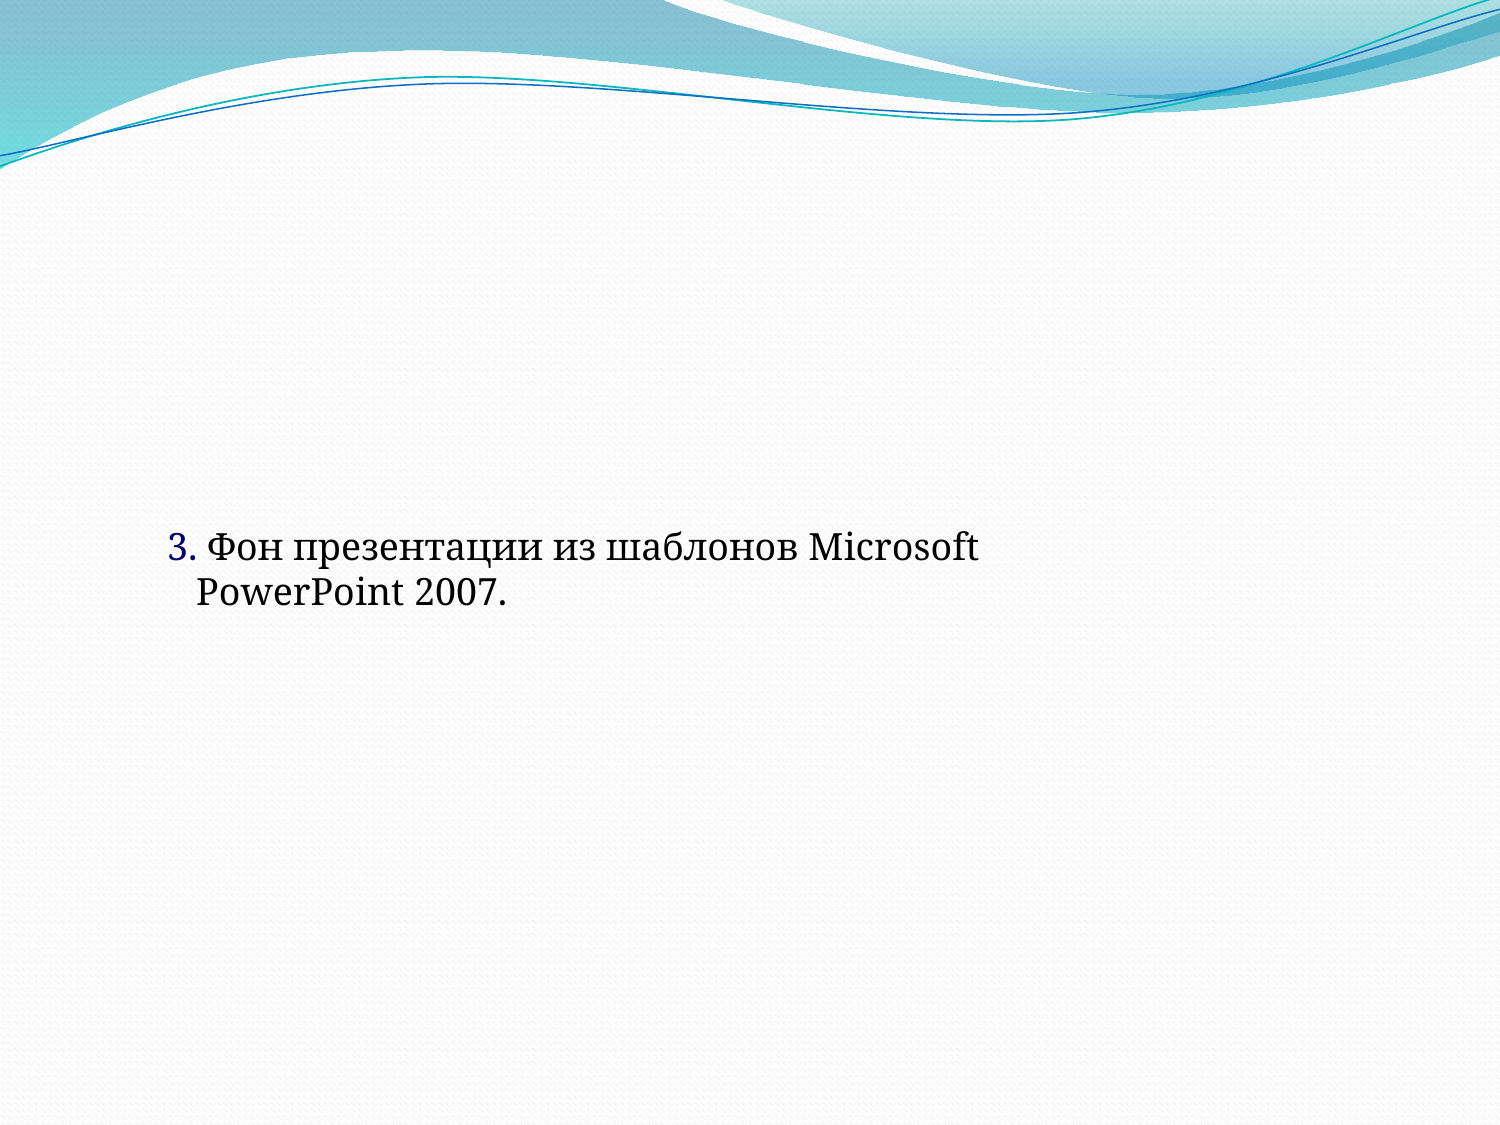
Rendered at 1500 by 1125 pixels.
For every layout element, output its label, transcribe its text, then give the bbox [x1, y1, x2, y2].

text_box 3. Фон презентации из шаблонов Microsoft PowerPoint 2007. [152, 515, 1125, 621]
